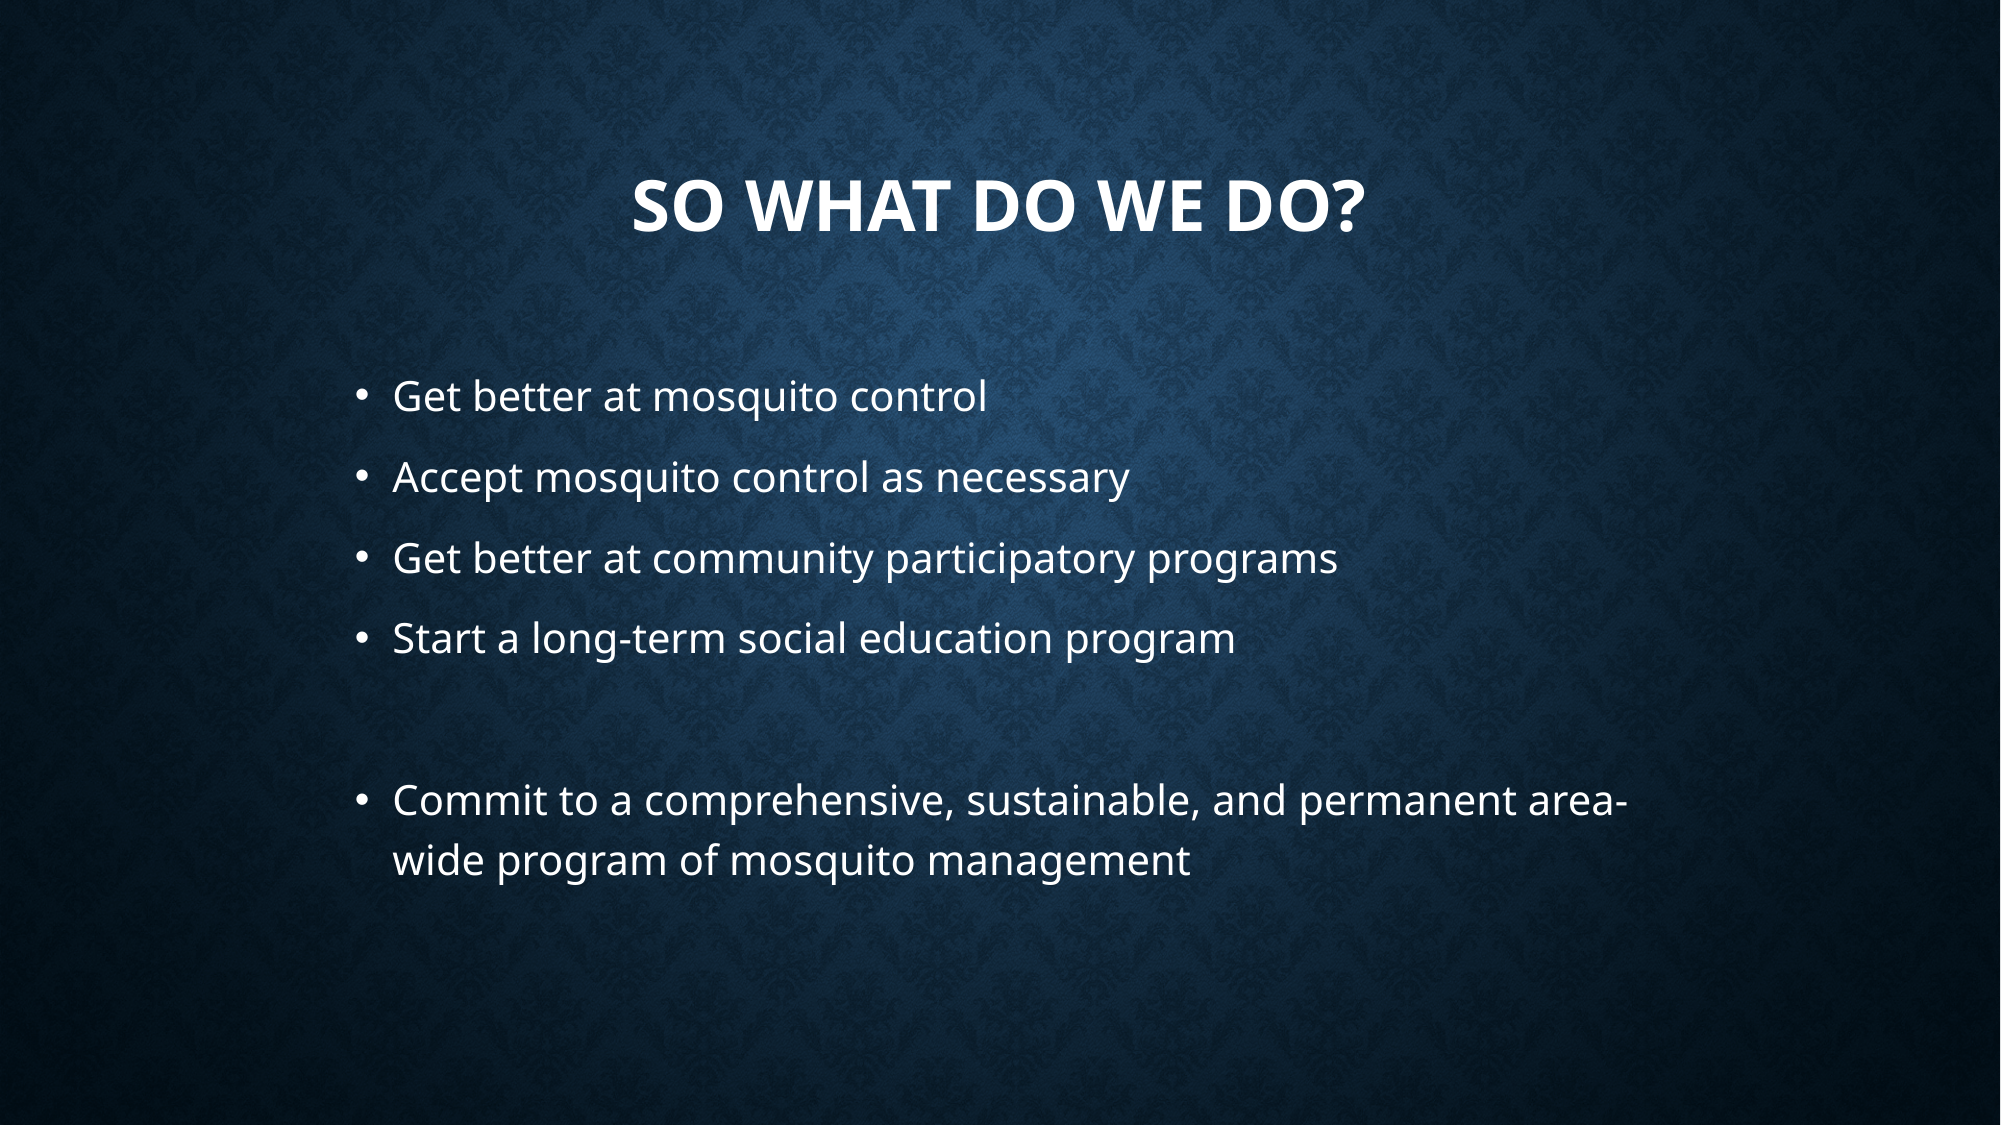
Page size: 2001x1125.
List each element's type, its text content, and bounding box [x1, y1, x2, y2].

list Get better at mosquito control Accept mosquito control as necessary Get better at community participatory programs Start a long-term social education program Commit to a comprehensive, sustainable, and permanent area-wide program of mosquito management [340, 352, 1660, 1065]
title So what do we do? [149, 99, 1849, 318]
